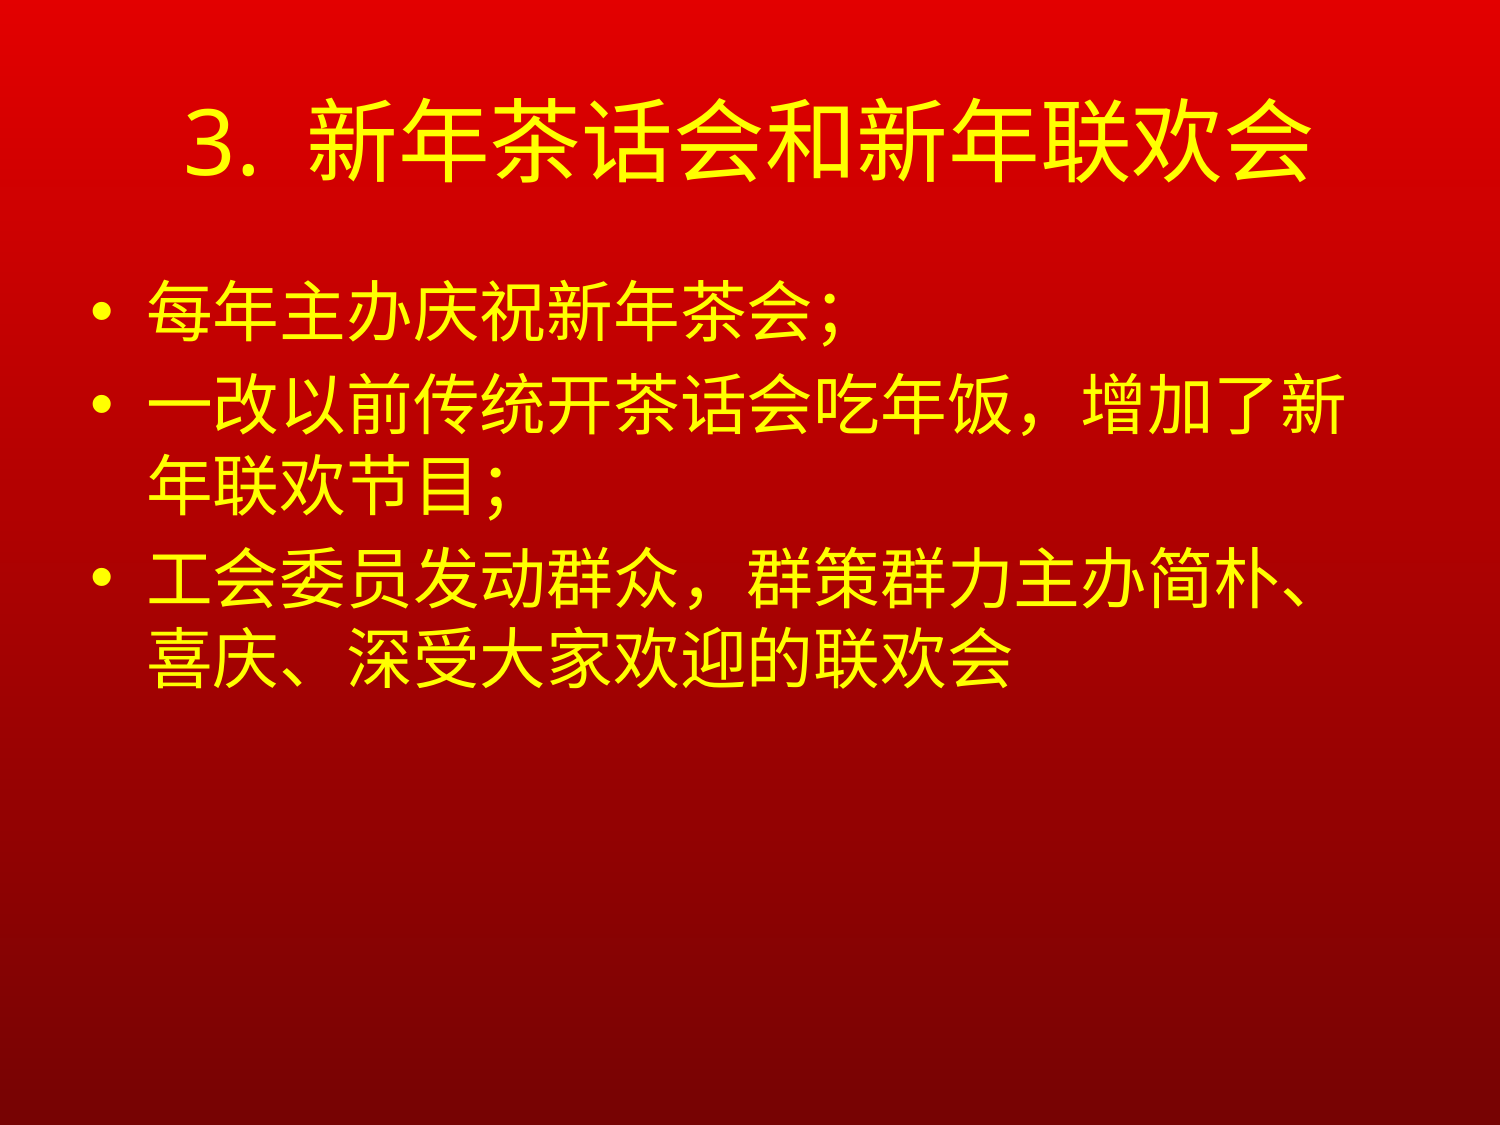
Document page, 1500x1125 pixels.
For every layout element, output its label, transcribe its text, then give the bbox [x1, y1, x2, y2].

title 3. 新年茶话会和新年联欢会 [75, 45, 1425, 233]
list 每年主办庆祝新年茶会； 一改以前传统开茶话会吃年饭，增加了新年联欢节目； 工会委员发动群众，群策群力主办简朴、喜庆、深受大家欢迎的联欢会 [75, 262, 1425, 1005]
